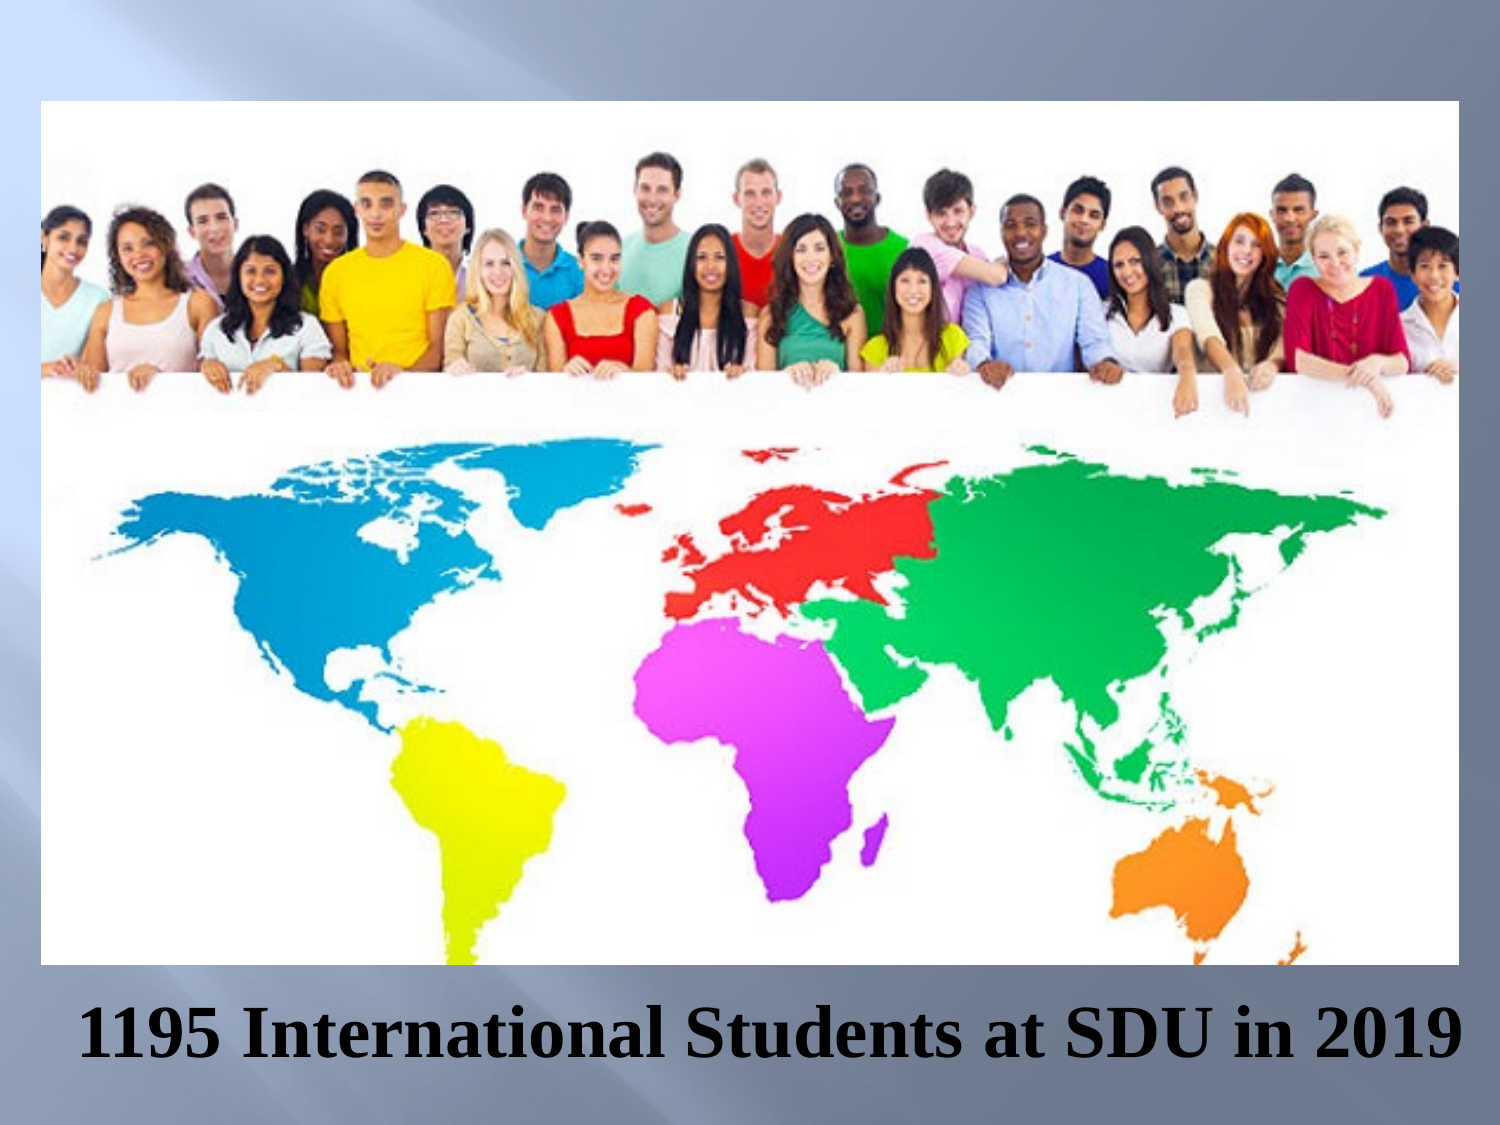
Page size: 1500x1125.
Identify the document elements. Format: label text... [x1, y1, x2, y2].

title 1195 International Students at SDU in 2019 [41, 976, 1500, 1087]
picture [41, 101, 1459, 965]
